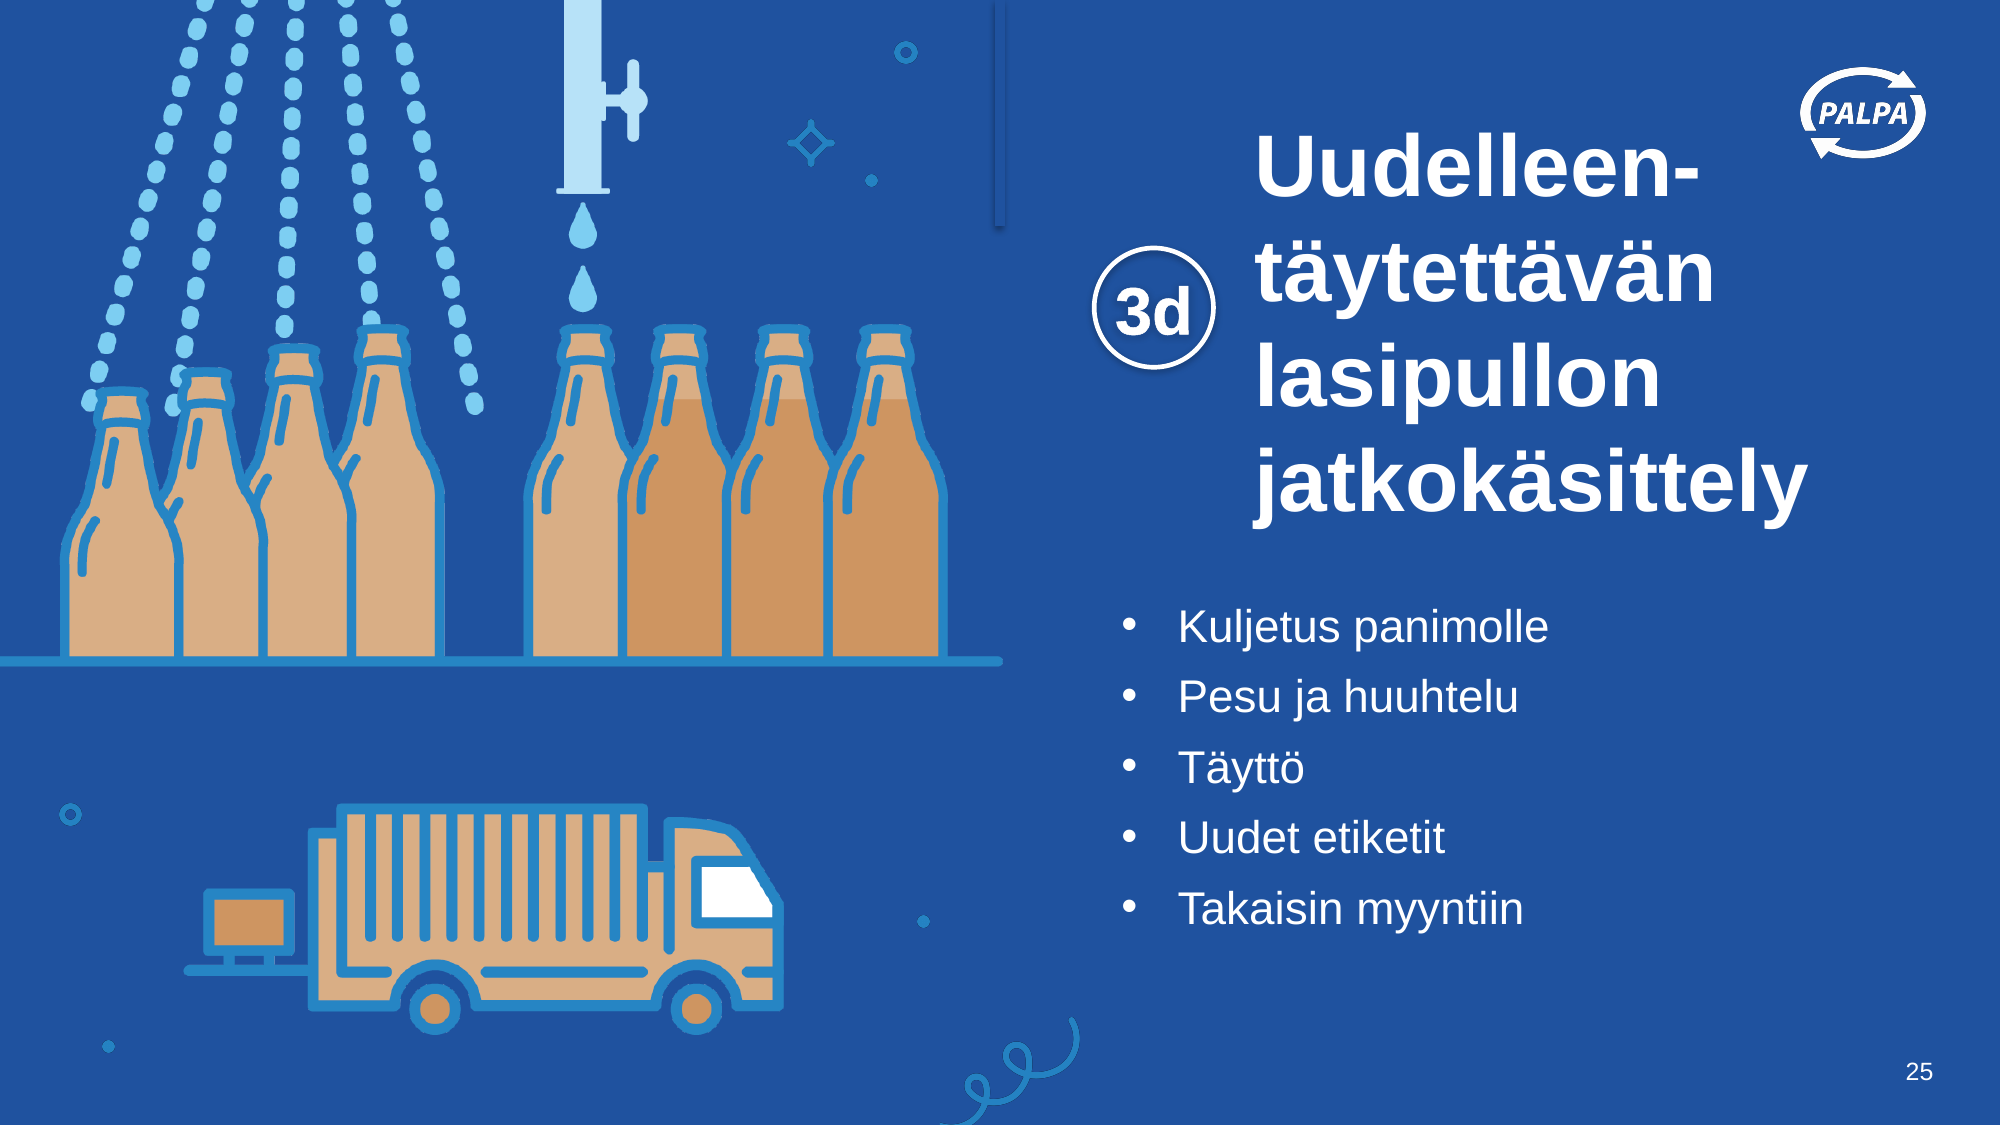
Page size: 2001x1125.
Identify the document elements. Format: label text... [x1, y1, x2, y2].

title Uudelleen-täytettävän lasipullon jatkokäsittely [1239, 79, 1832, 536]
picture [1800, 67, 1926, 159]
text_box 3d [1093, 247, 1215, 369]
picture [0, 0, 1107, 1125]
list Kuljetus panimolle Pesu ja huuhtelu Täyttö Uudet etiketit Takaisin myyntiin [1106, 589, 1965, 1071]
slide_number 25 [1463, 1040, 1949, 1101]
